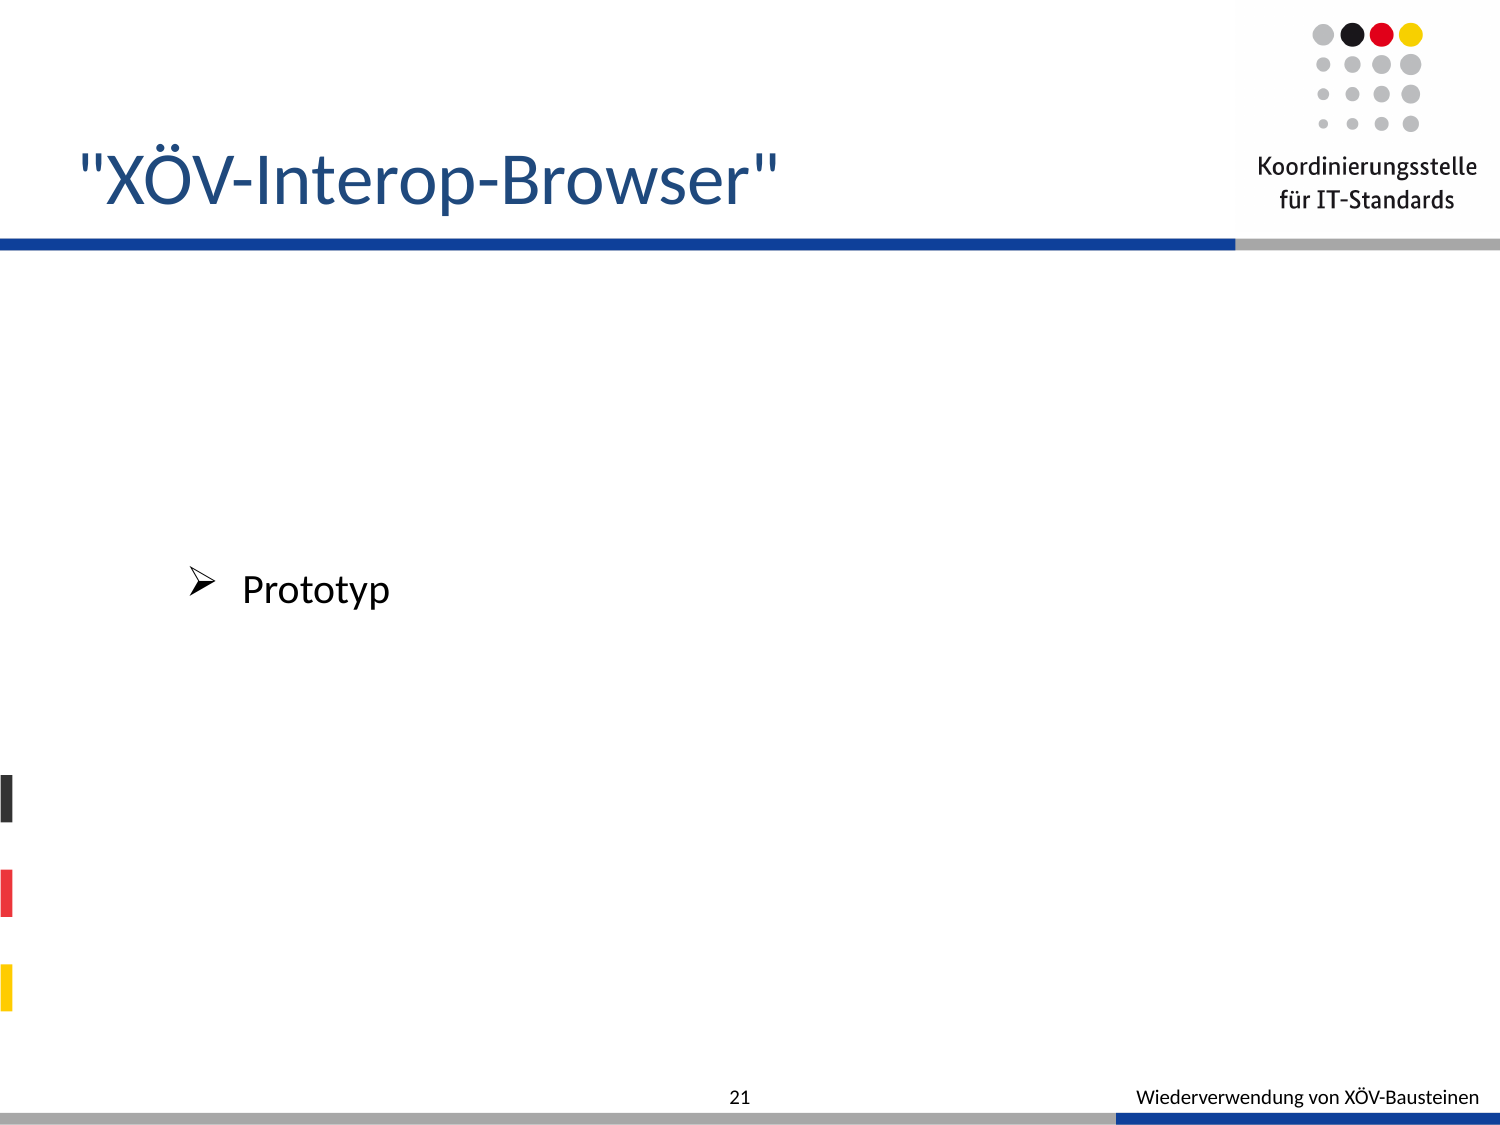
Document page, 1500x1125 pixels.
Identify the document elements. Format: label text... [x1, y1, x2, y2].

picture [1235, 0, 1500, 232]
title "XÖV-Interop-Browser" [76, 45, 1236, 220]
list Prototyp [171, 262, 1425, 1005]
slide_number 21 [714, 1068, 994, 1125]
footer Wiederverwendung von XÖV-Bausteinen [1116, 1068, 1500, 1125]
